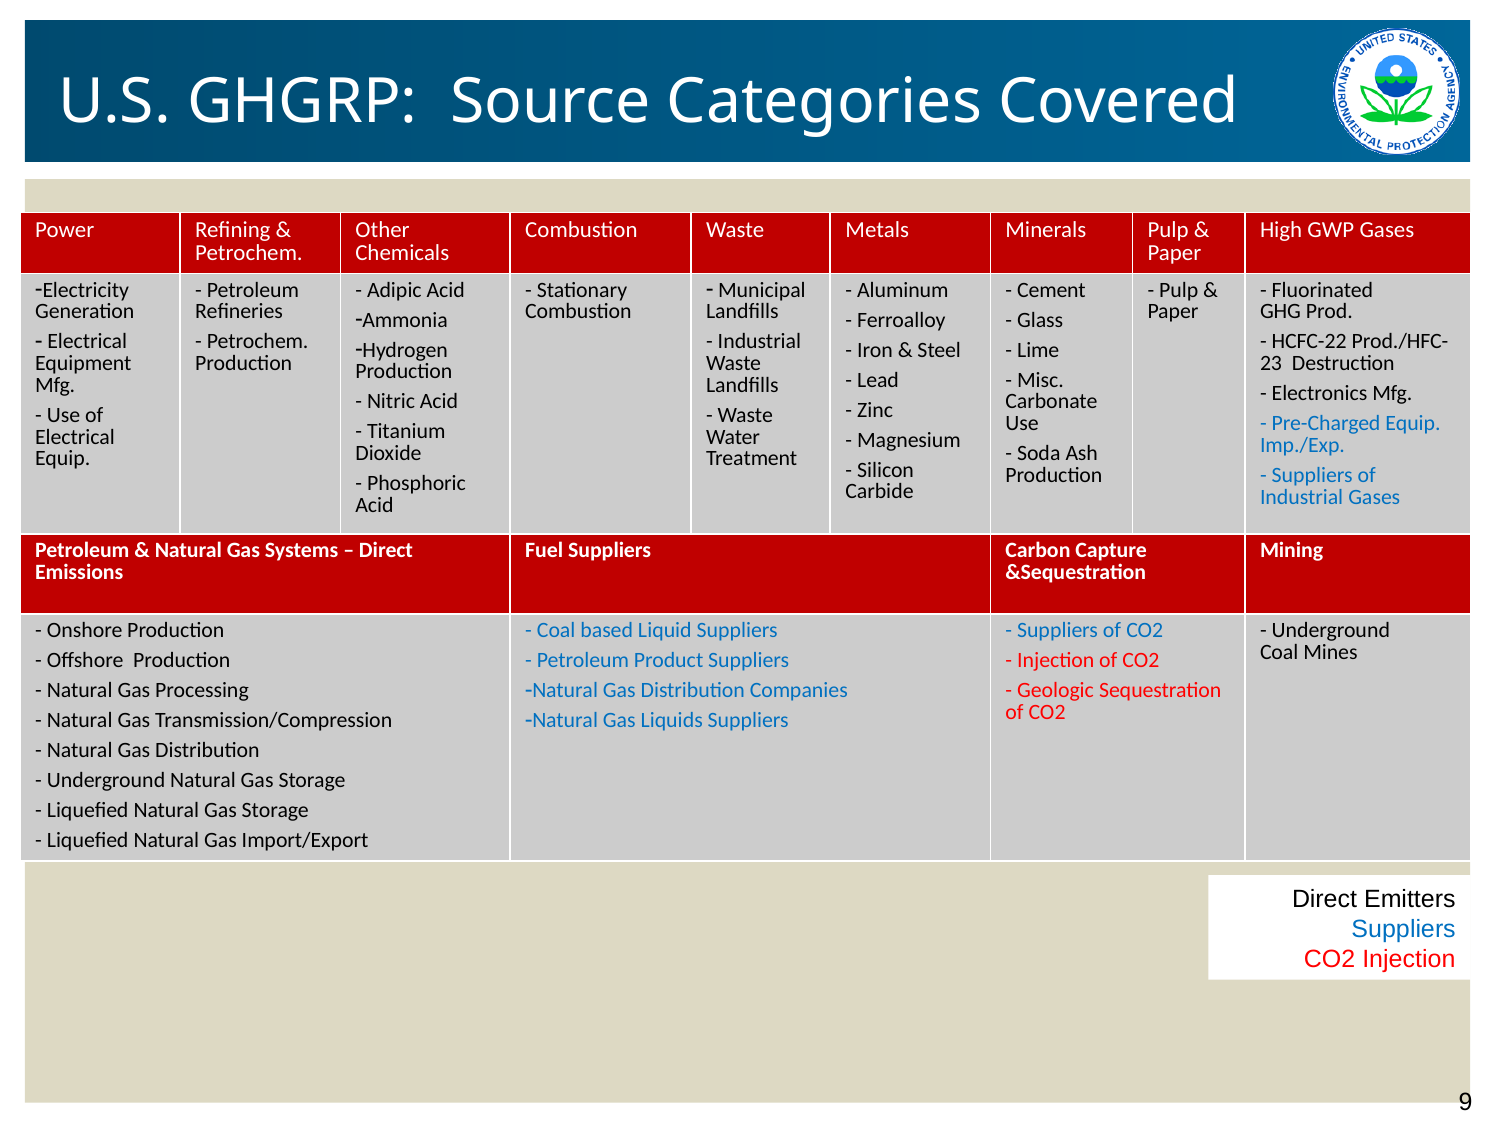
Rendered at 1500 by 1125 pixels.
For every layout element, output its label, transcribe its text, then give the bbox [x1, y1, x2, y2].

table_cell - Coal based Liquid Suppliers - Petroleum Product Suppliers Natural Gas Distribution Companies Natural Gas Liquids Suppliers [511, 615, 990, 860]
table_header Waste [692, 213, 829, 273]
table_header Power [21, 213, 179, 273]
table_cell - Pulp & Paper [1133, 274, 1244, 533]
table_cell - Underground Coal Mines [1246, 615, 1470, 860]
table_cell - Onshore Production - Offshore Production - Natural Gas Processing - Natural Gas Transmission/Compression - Natural Gas Distribution - Underground Natural Gas Storage - Liquefied Natural Gas Storage - Liquefied Natural Gas Import/Export [21, 615, 509, 860]
table_header Combustion [511, 213, 690, 273]
slide_number 9 [1175, 1062, 1488, 1125]
table_cell Petroleum & Natural Gas Systems – Direct Emissions [21, 535, 509, 613]
picture [1334, 29, 1459, 154]
table_header Refining & Petrochem. [181, 213, 340, 273]
table_cell Electricity Generation Electrical Equipment Mfg. - Use of Electrical Equip. [21, 274, 179, 533]
text_box U.S. GHGRP: Source Categories Covered [43, 45, 1307, 150]
text_box Direct Emitters Suppliers CO2 Injection [1208, 875, 1471, 980]
table_cell Municipal Landfills - Industrial Waste Landfills - Waste Water Treatment [692, 274, 829, 533]
table_cell - Aluminum - Ferroalloy - Iron & Steel - Lead - Zinc - Magnesium - Silicon Carbide [831, 274, 990, 533]
table_cell - Stationary Combustion [511, 274, 690, 533]
table_cell - Adipic Acid Ammonia Hydrogen Production - Nitric Acid - Titanium Dioxide - Phosphoric Acid [341, 274, 509, 533]
table_header Metals [831, 213, 990, 273]
table_cell - Petroleum Refineries - Petrochem. Production [181, 274, 340, 533]
table_header Other Chemicals [341, 213, 509, 273]
table_cell Carbon Capture &Sequestration [991, 535, 1244, 613]
table_cell - Fluorinated GHG Prod. - HCFC-22 Prod./HFC-23 Destruction - Electronics Mfg. - Pre-Charged Equip. Imp./Exp. - Suppliers of Industrial Gases [1246, 274, 1470, 533]
table_cell - Cement - Glass - Lime - Misc. Carbonate Use - Soda Ash Production [991, 274, 1132, 533]
table_cell Fuel Suppliers [511, 535, 990, 613]
table_header Minerals [991, 213, 1132, 273]
table_header Pulp & Paper [1133, 213, 1244, 273]
table_cell Mining [1246, 535, 1470, 613]
table_cell - Suppliers of CO2 - Injection of CO2 - Geologic Sequestration of CO2 [991, 615, 1244, 860]
table_header High GWP Gases [1246, 213, 1470, 273]
